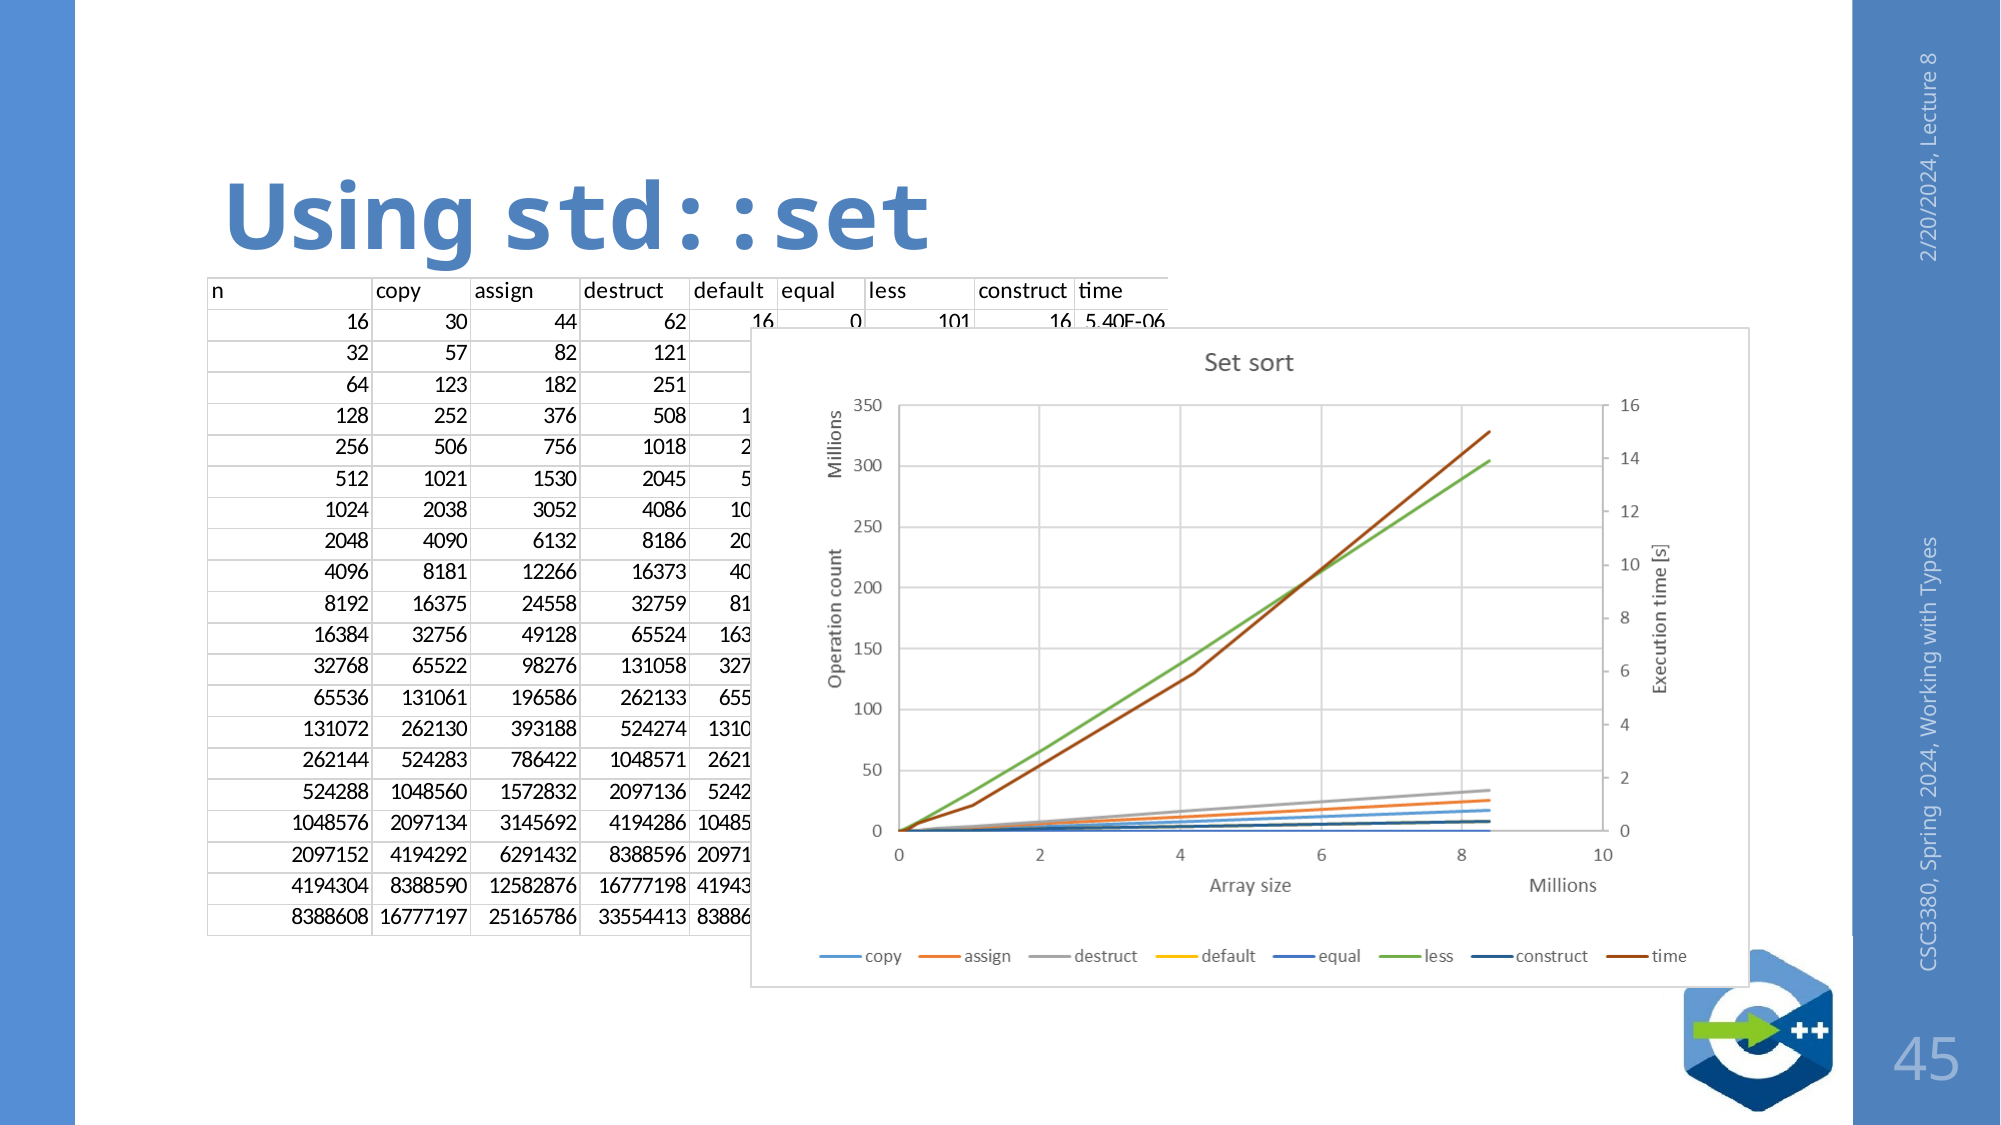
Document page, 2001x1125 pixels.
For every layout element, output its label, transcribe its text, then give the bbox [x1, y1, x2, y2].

title Using std::set [206, 48, 1797, 278]
slide_number 45 [1852, 1012, 2000, 1110]
footer CSC3380, Spring 2024, Working with Types [1897, 400, 1958, 988]
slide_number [1897, 37, 1958, 351]
picture [206, 277, 1853, 1125]
